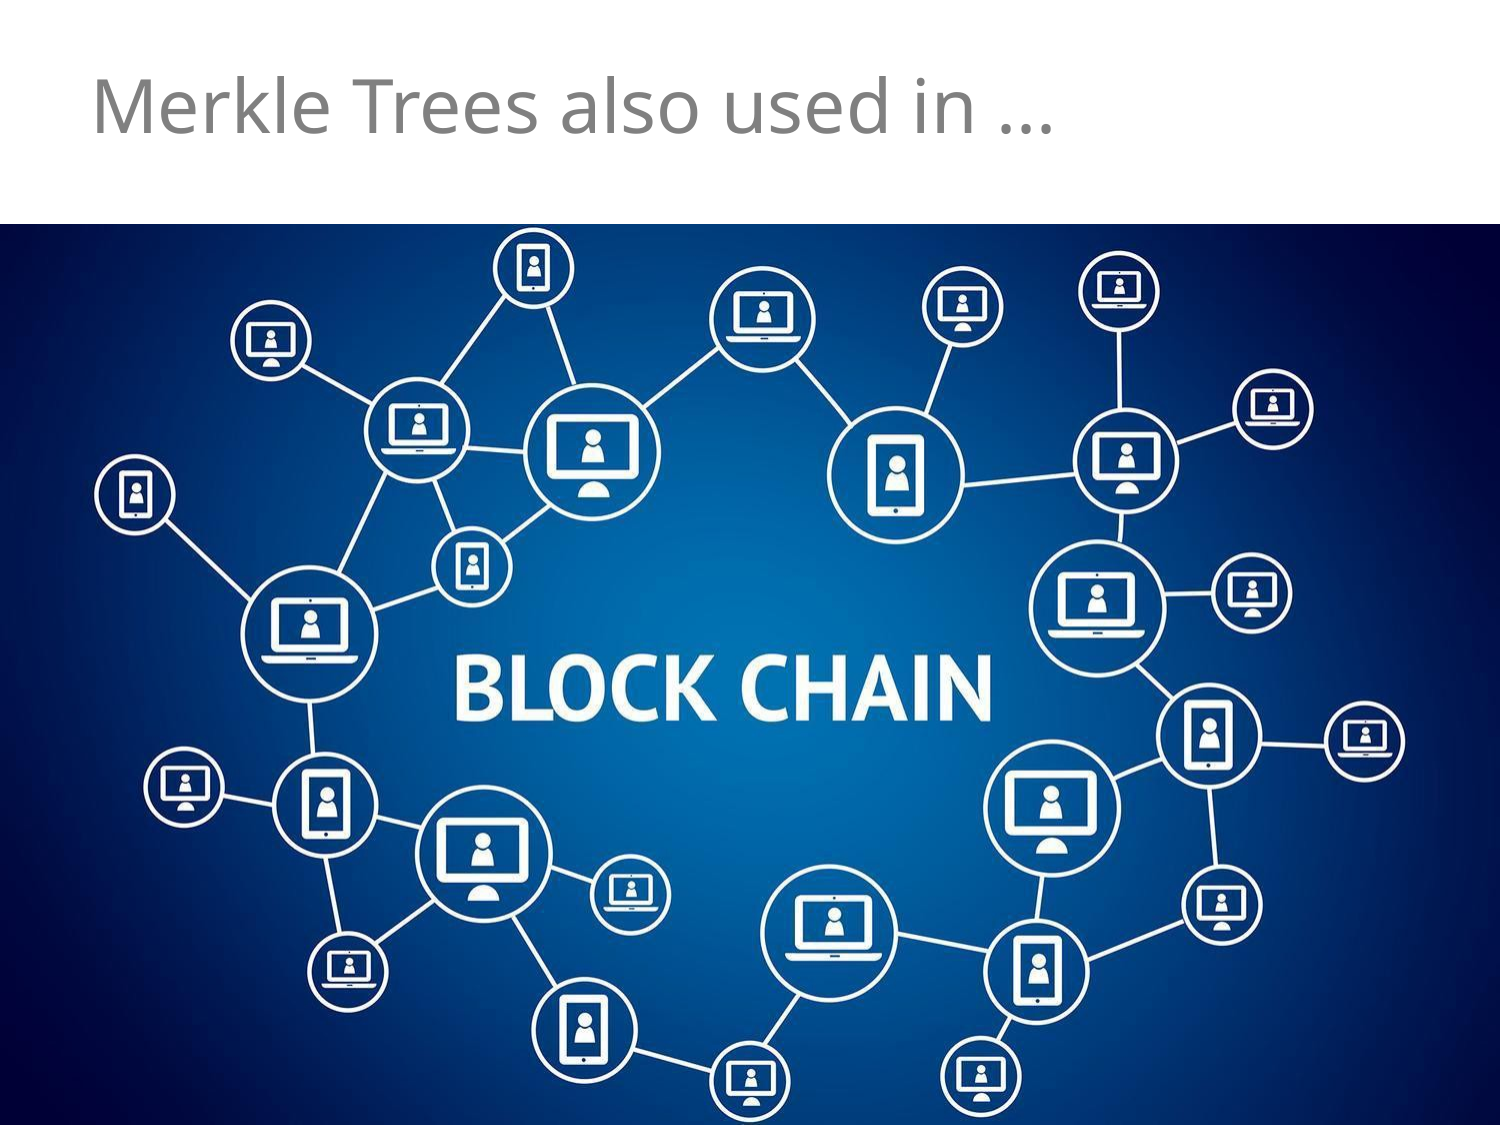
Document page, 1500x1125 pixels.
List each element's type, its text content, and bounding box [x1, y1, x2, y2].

title Merkle Trees also used in ... [75, 45, 1425, 163]
picture [0, 224, 1500, 1125]
